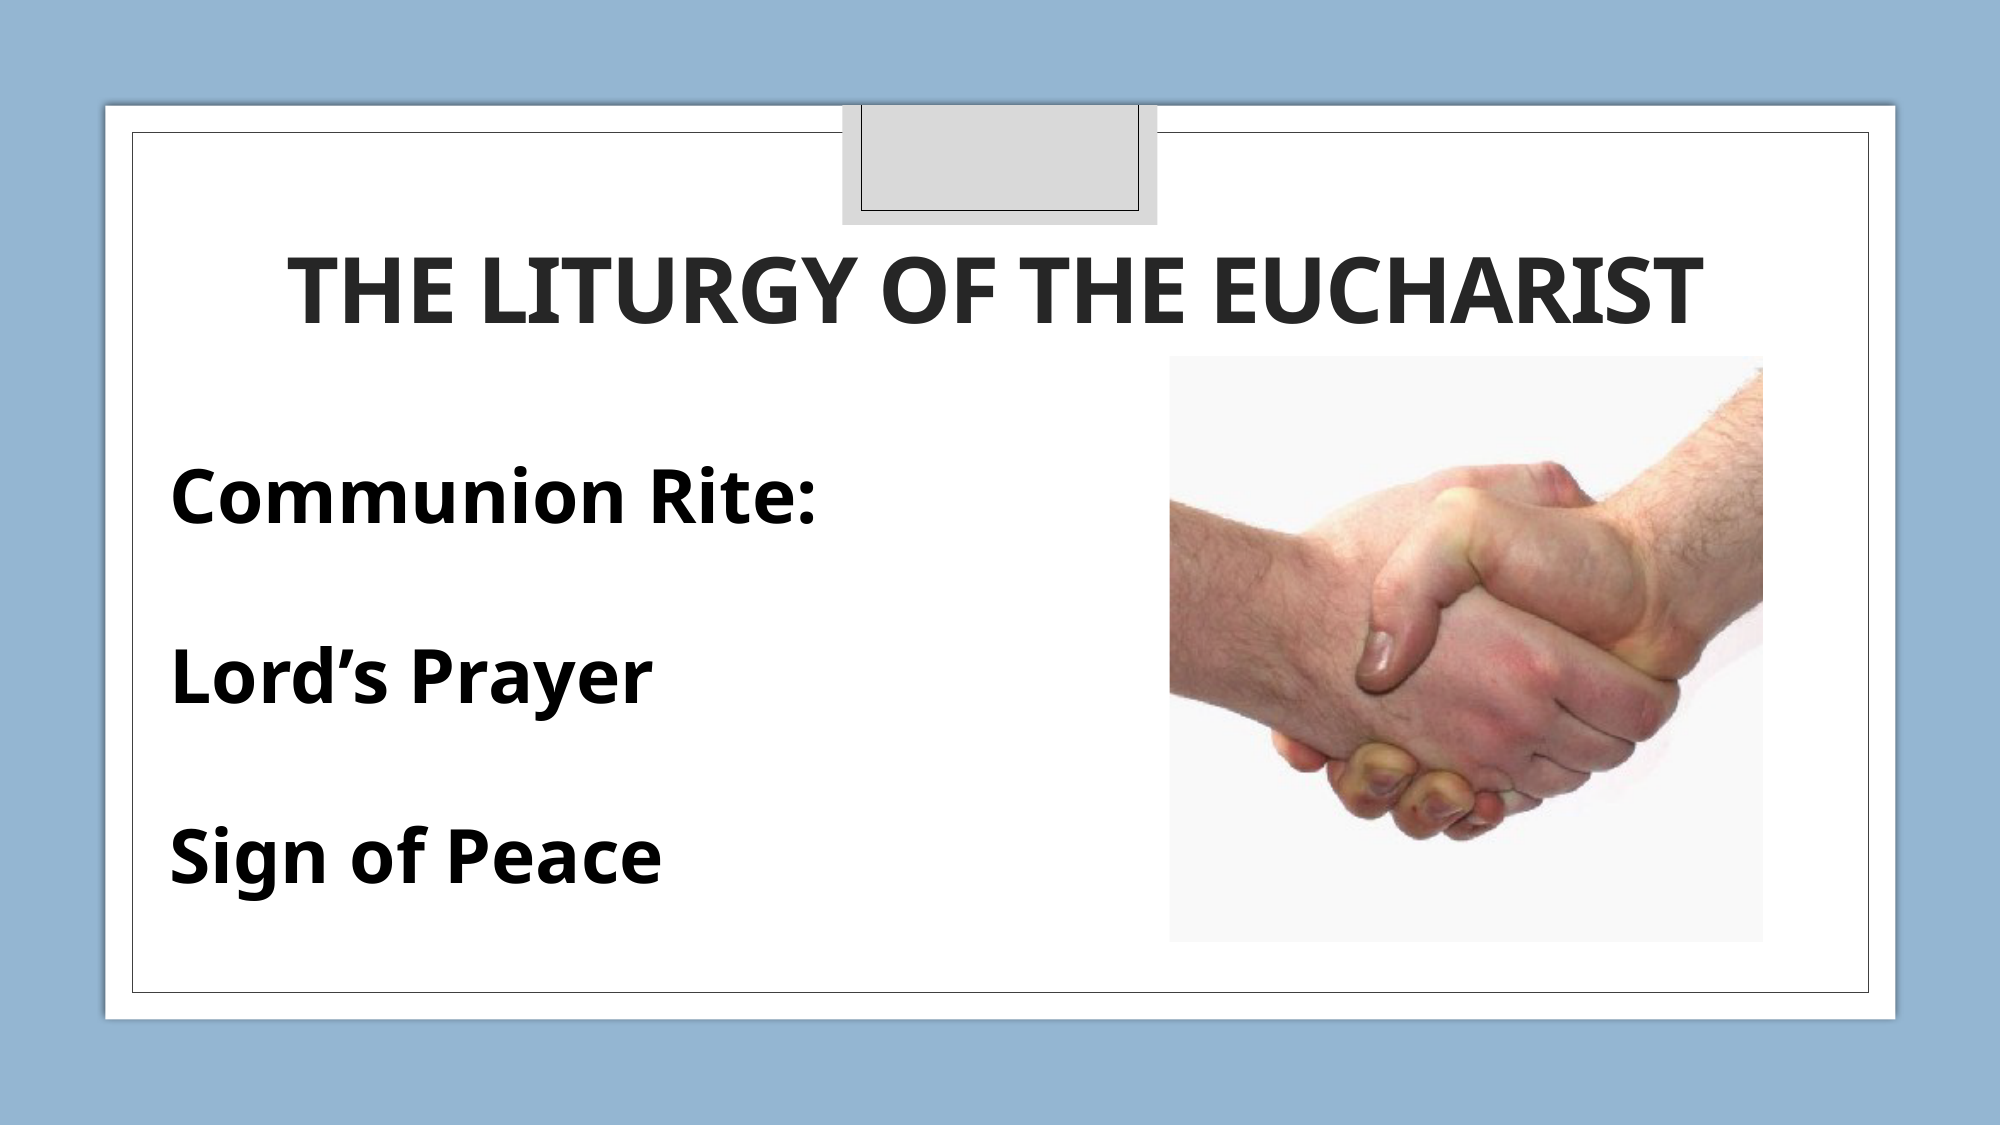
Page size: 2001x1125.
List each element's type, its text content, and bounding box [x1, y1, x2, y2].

title THE LITURGY OF THE EUCHARIST [205, 222, 1787, 369]
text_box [861, 216, 1139, 309]
text_box Communion Rite: Lord’s Prayer Sign of Peace [154, 441, 892, 997]
text_box [132, 132, 1869, 993]
text_box [841, 104, 1158, 226]
text_box [105, 105, 1896, 1020]
picture [1169, 356, 1763, 942]
text_box [0, 0, 2000, 1125]
